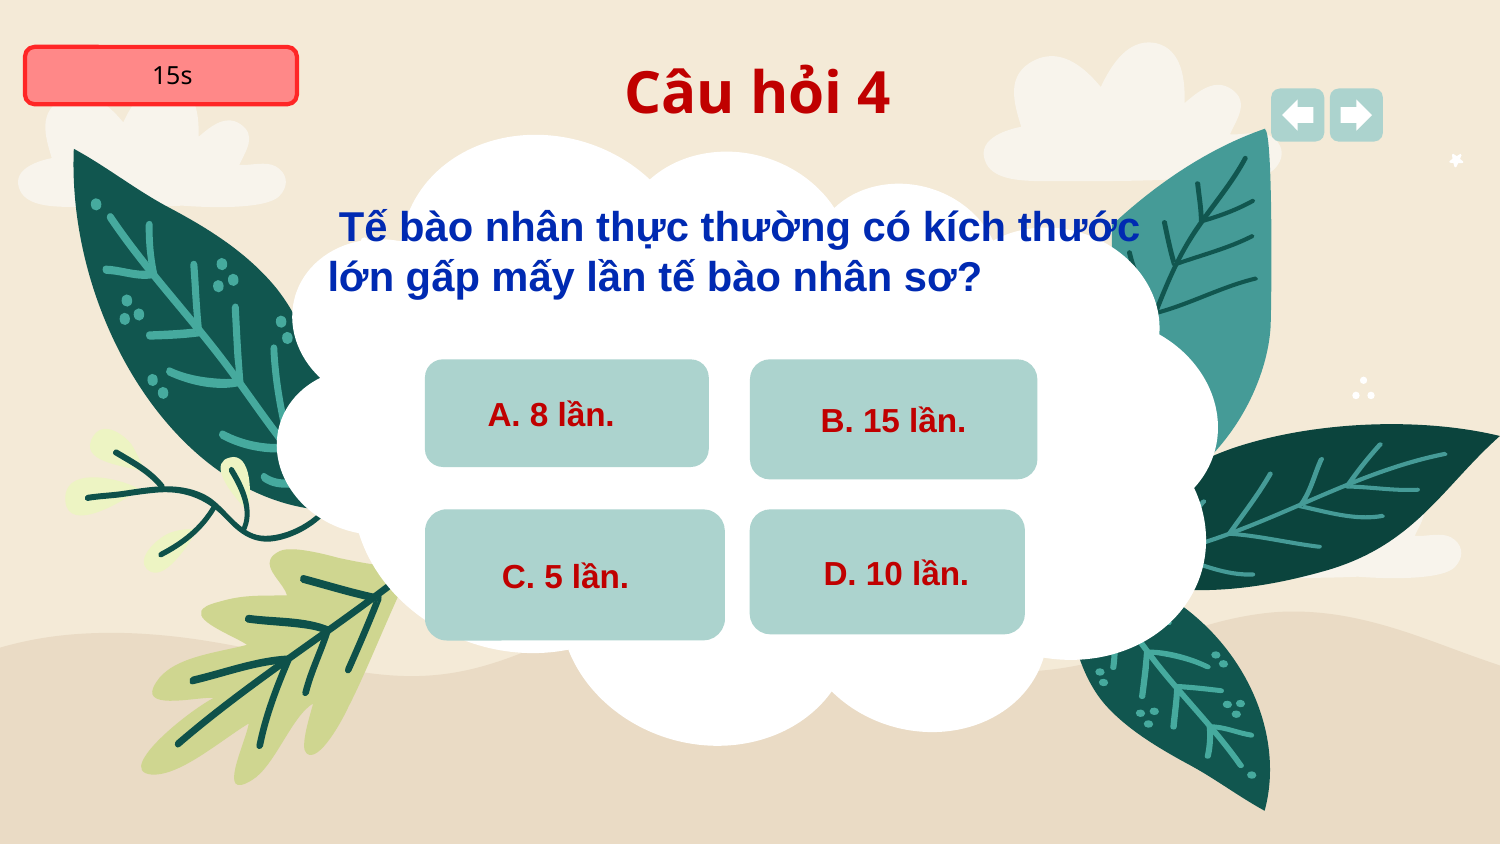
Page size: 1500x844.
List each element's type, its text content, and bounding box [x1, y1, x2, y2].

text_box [24, 46, 1500, 844]
title Câu hỏi 4 [125, 40, 1391, 45]
